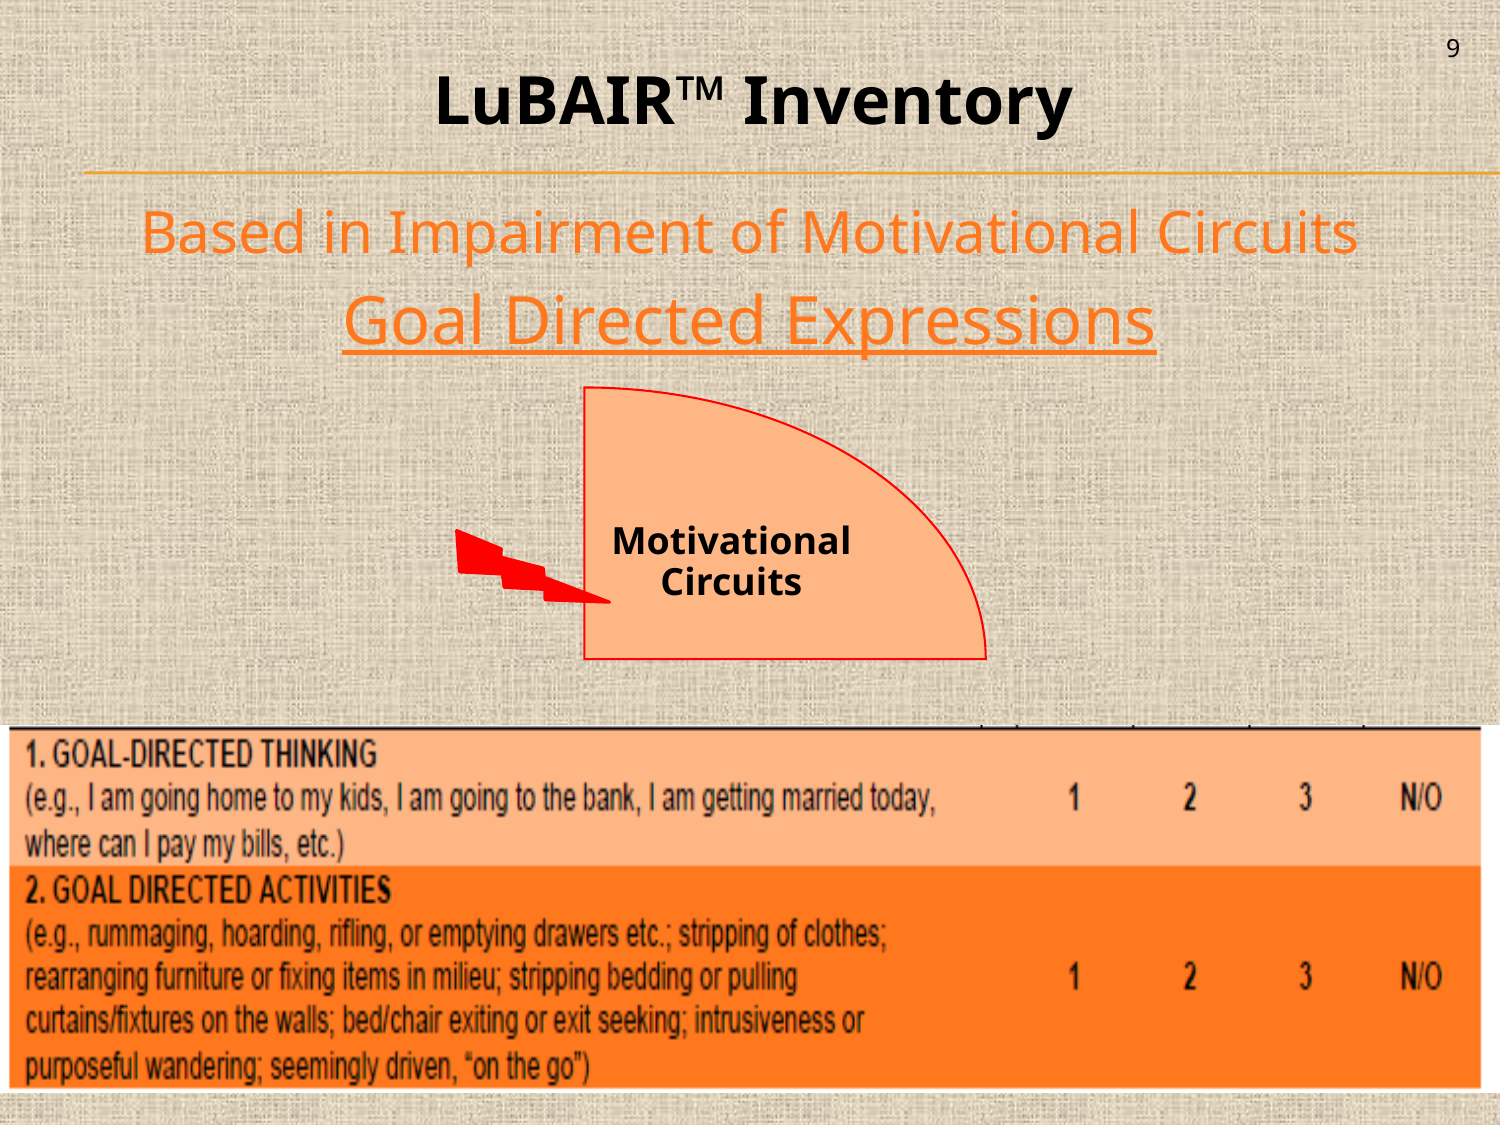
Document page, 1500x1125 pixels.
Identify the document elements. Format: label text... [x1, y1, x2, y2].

text_box Based in Impairment of Motivational Circuits Goal Directed Expressions [0, 187, 1500, 350]
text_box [0, 259, 1201, 1125]
picture [0, 0, 1500, 187]
slide_number 9 [1350, 24, 1475, 66]
picture [1201, 350, 1500, 1125]
text_box LuBAIR™ Inventory [40, 50, 1466, 163]
